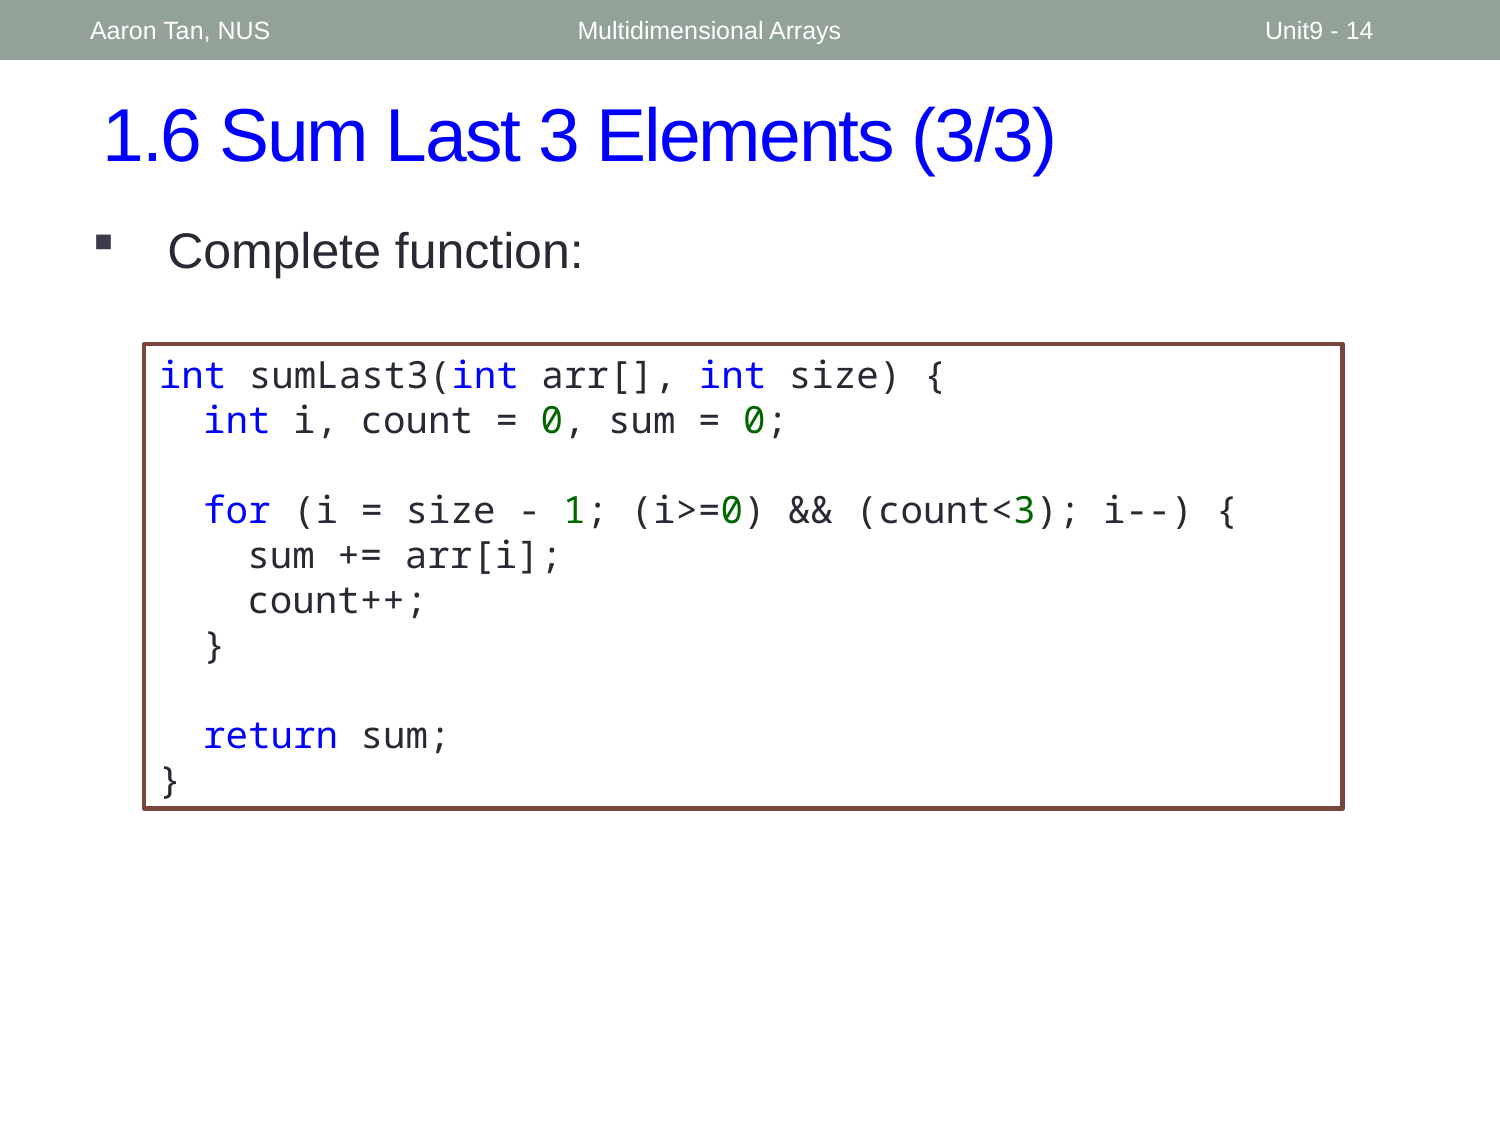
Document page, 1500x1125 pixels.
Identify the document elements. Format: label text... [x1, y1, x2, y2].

slide_number Aaron Tan, NUS [75, 3, 550, 57]
slide_number Unit9 - 14 [1250, 3, 1425, 57]
text_box Complete function: [77, 211, 1382, 302]
text_box int sumLast3(int arr[], int size) { int i, count = 0, sum = 0; for (i = size - 1; (i>=0) && (count<3); i--) { sum += arr[i]; count++; } return sum; } [142, 342, 1345, 811]
footer Multidimensional Arrays [562, 3, 1238, 57]
title 1.6 Sum Last 3 Elements (3/3) [87, 62, 1463, 200]
